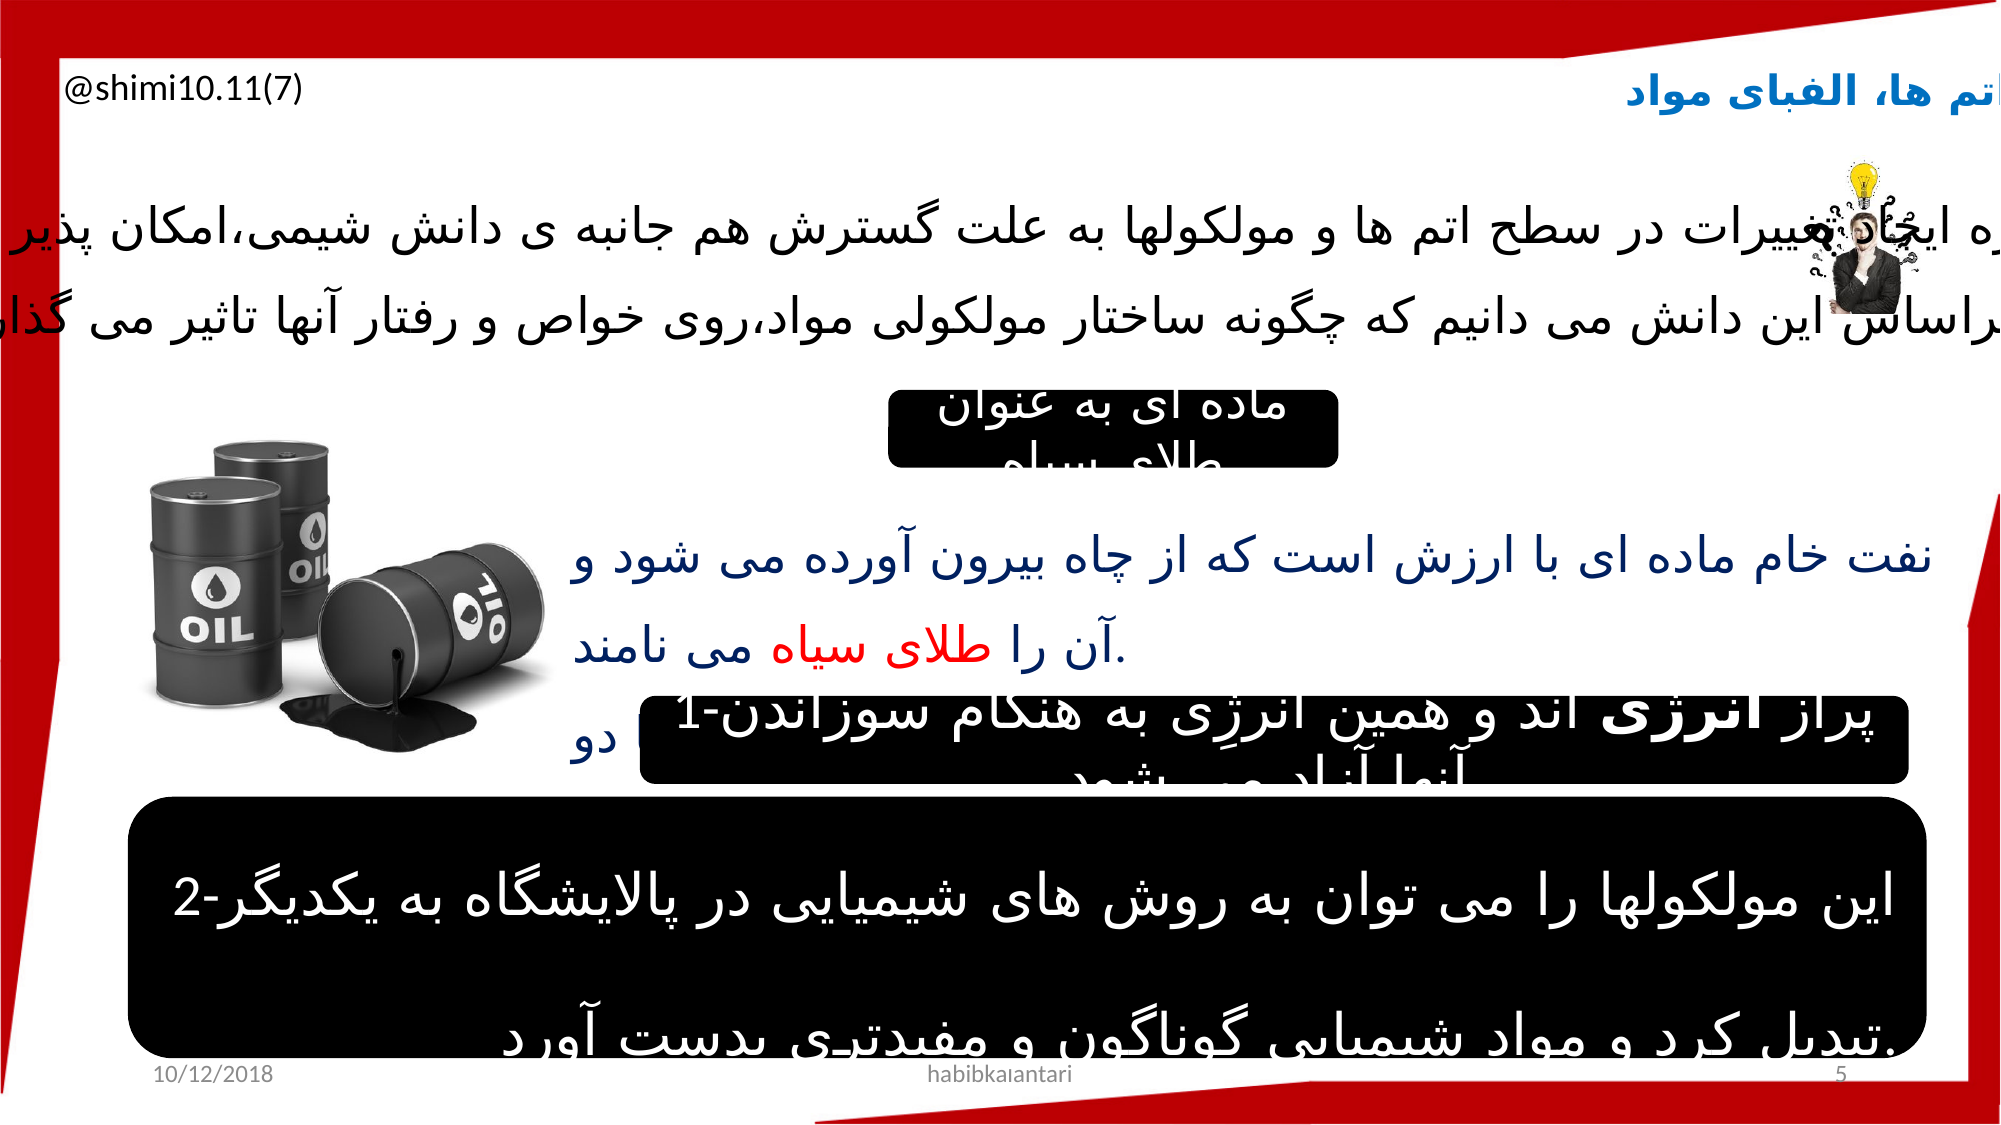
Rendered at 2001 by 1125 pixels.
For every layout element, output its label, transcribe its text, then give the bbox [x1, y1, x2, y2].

text_box 2-این مولکولها را می توان به روش های شیمیایی در پالایشگاه به یکدیگر تبدیل کرد و مواد شیمیایی گوناگون و مفیدتری بدست آورد. [127, 796, 1927, 1059]
footer habibkalantari [662, 1059, 1338, 1103]
picture [0, 0, 2001, 1125]
text_box @shimi10.11(7) [47, 55, 319, 116]
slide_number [137, 1043, 588, 1103]
text_box نفت خام ماده ای با ارزش است که از چاه بیرون آورده می شود و آن را طلای سیاه می نامند. نفت مخلوطی از صدها ترکیب مولکولی است که این ترکیب ها دو ویژگی مفید شیمیایی دارند. [557, 484, 1982, 860]
text_box ماده ای به عنوان طلای سیاه [888, 389, 1339, 468]
text_box امروزه ایجاد تغییرات در سطح اتم ها و مولکولها به علت گسترش هم جانبه ی دانش شیمی،امکان پذیر شده است. زیرا براساس این دانش می دانیم که چگونه ساختار مولکولی مواد،روی خواص و رفتار آنها تاثیر می گذارد. [0, 155, 2000, 351]
slide_number 5 [1412, 1059, 1863, 1103]
text_box اتم ها، الفبای مواد [1610, 56, 2000, 121]
text_box 1-پراز انرژی اند و همین انرژِی به هنگام سوزاندن آنها آزاد می شود. [639, 695, 1909, 784]
